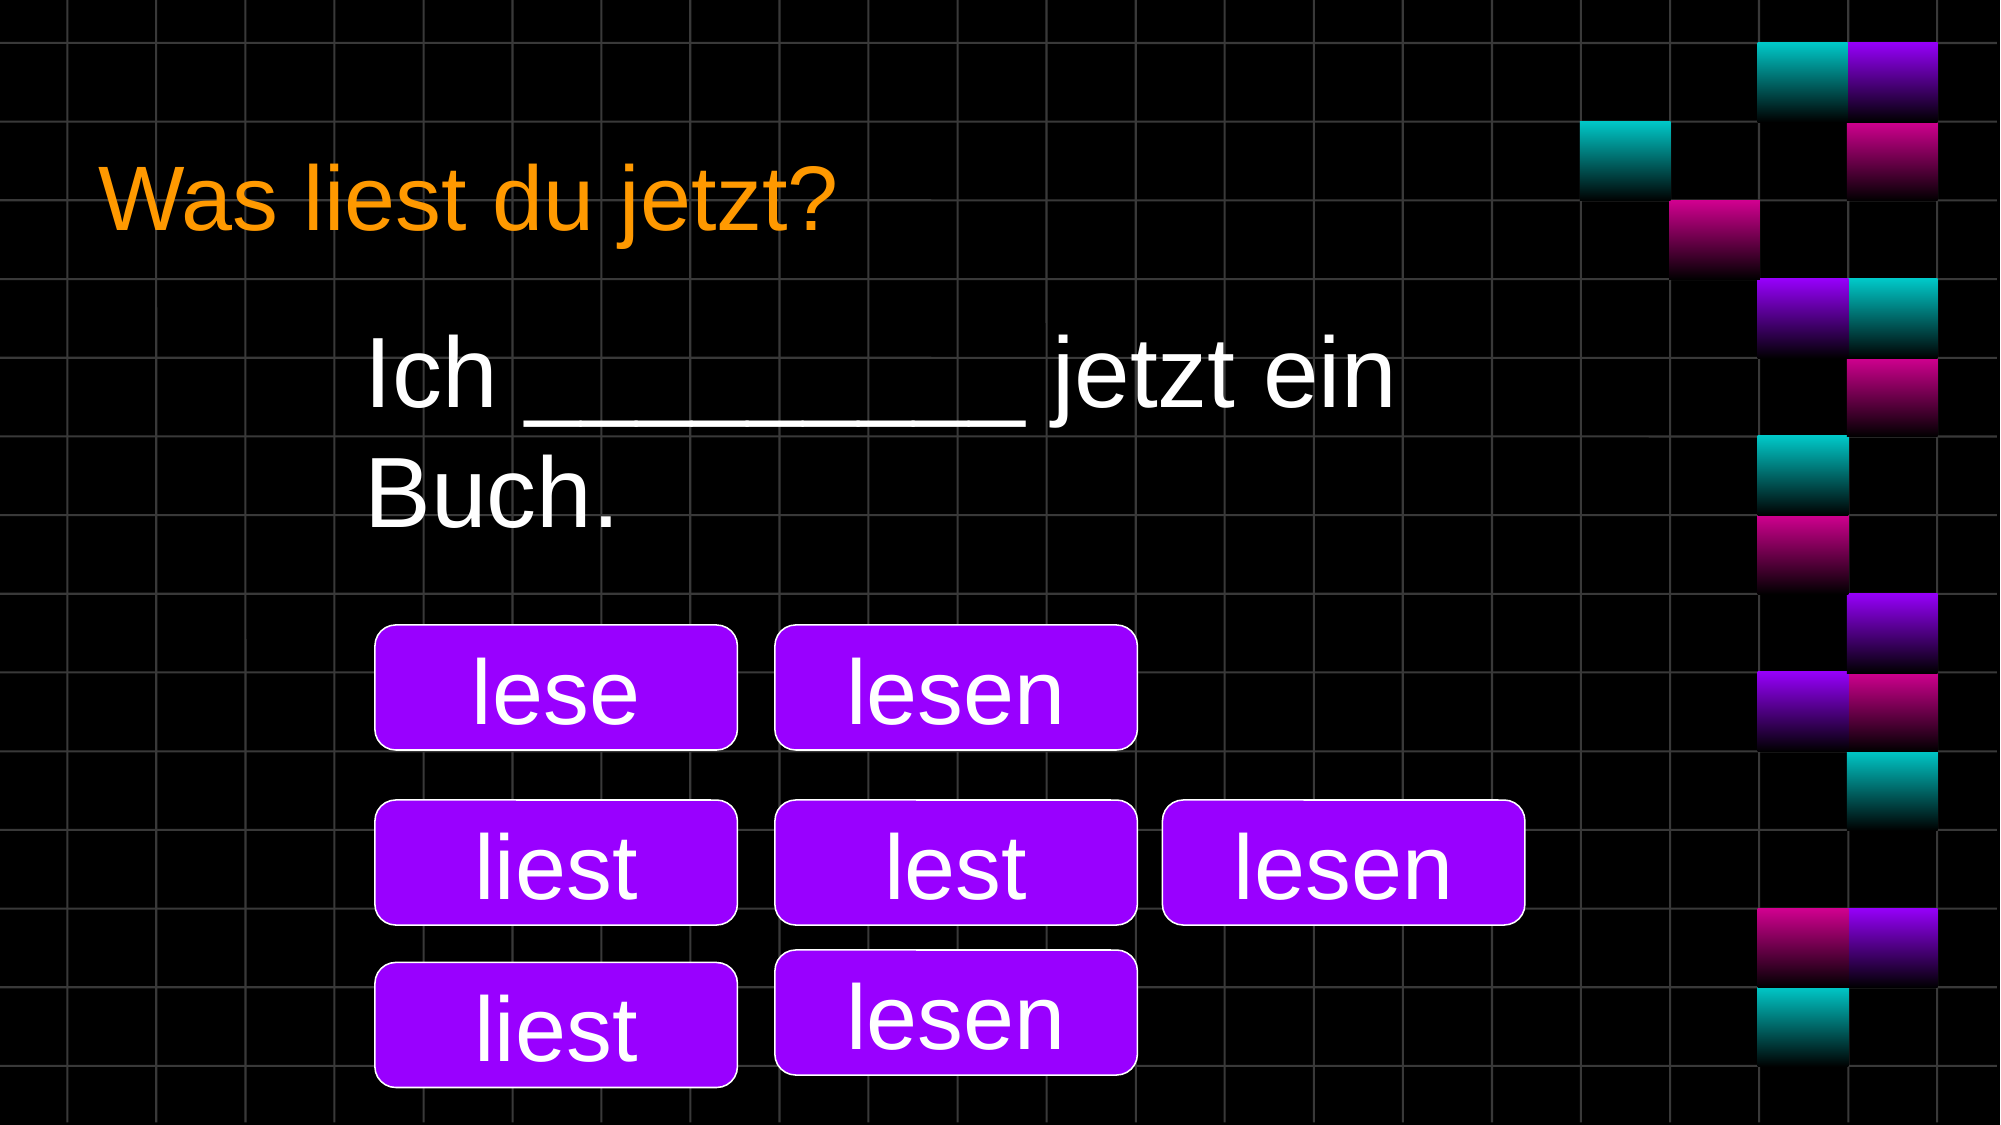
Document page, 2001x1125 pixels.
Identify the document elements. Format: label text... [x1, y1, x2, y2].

text_box Ich _________ jetzt ein Buch. [349, 299, 1463, 555]
text_box lesen [774, 624, 1138, 751]
text_box liest [374, 799, 738, 926]
text_box lesen [774, 949, 1138, 1076]
text_box lest [774, 799, 1138, 926]
text_box liest [374, 962, 738, 1088]
text_box lese [374, 624, 738, 751]
title Was liest du jetzt? [83, 99, 1784, 289]
text_box lesen [1162, 799, 1525, 926]
